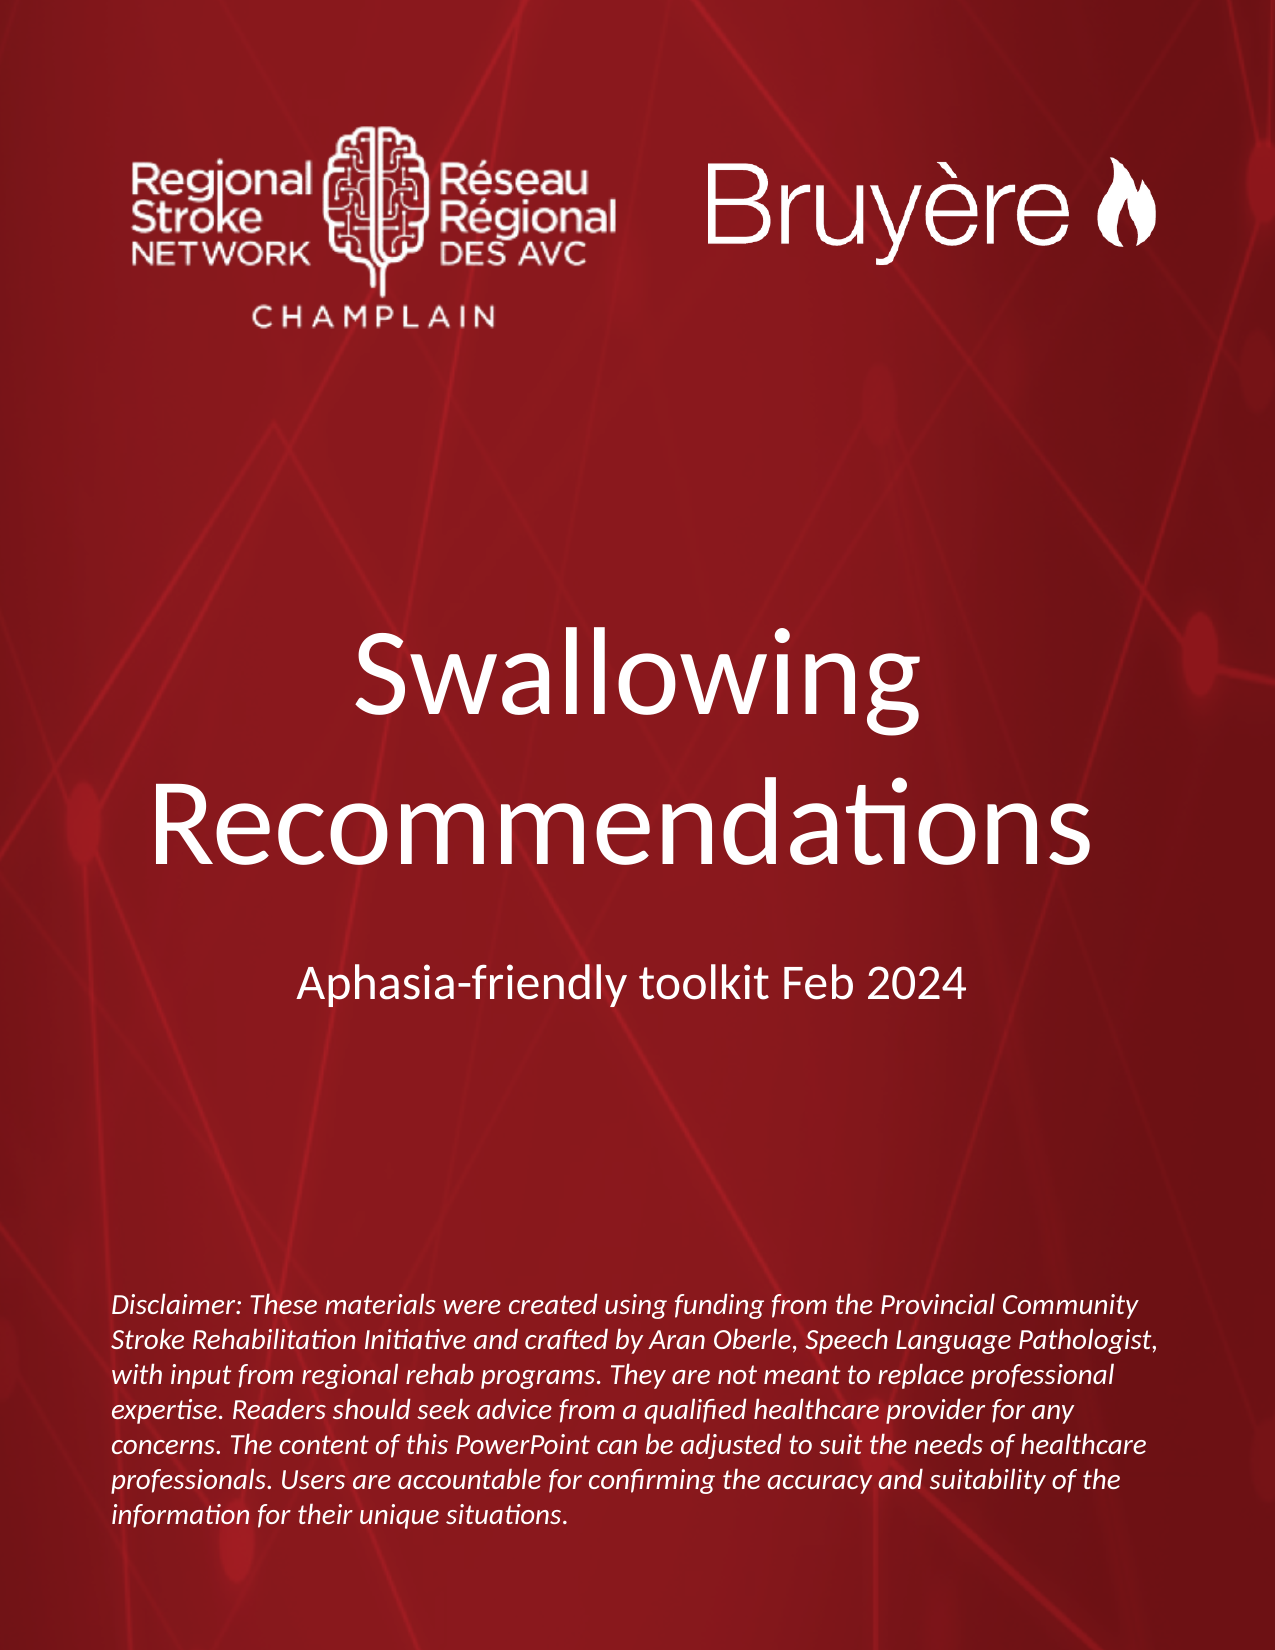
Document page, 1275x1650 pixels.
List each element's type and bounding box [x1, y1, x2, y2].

list [0, 0, 1275, 1650]
